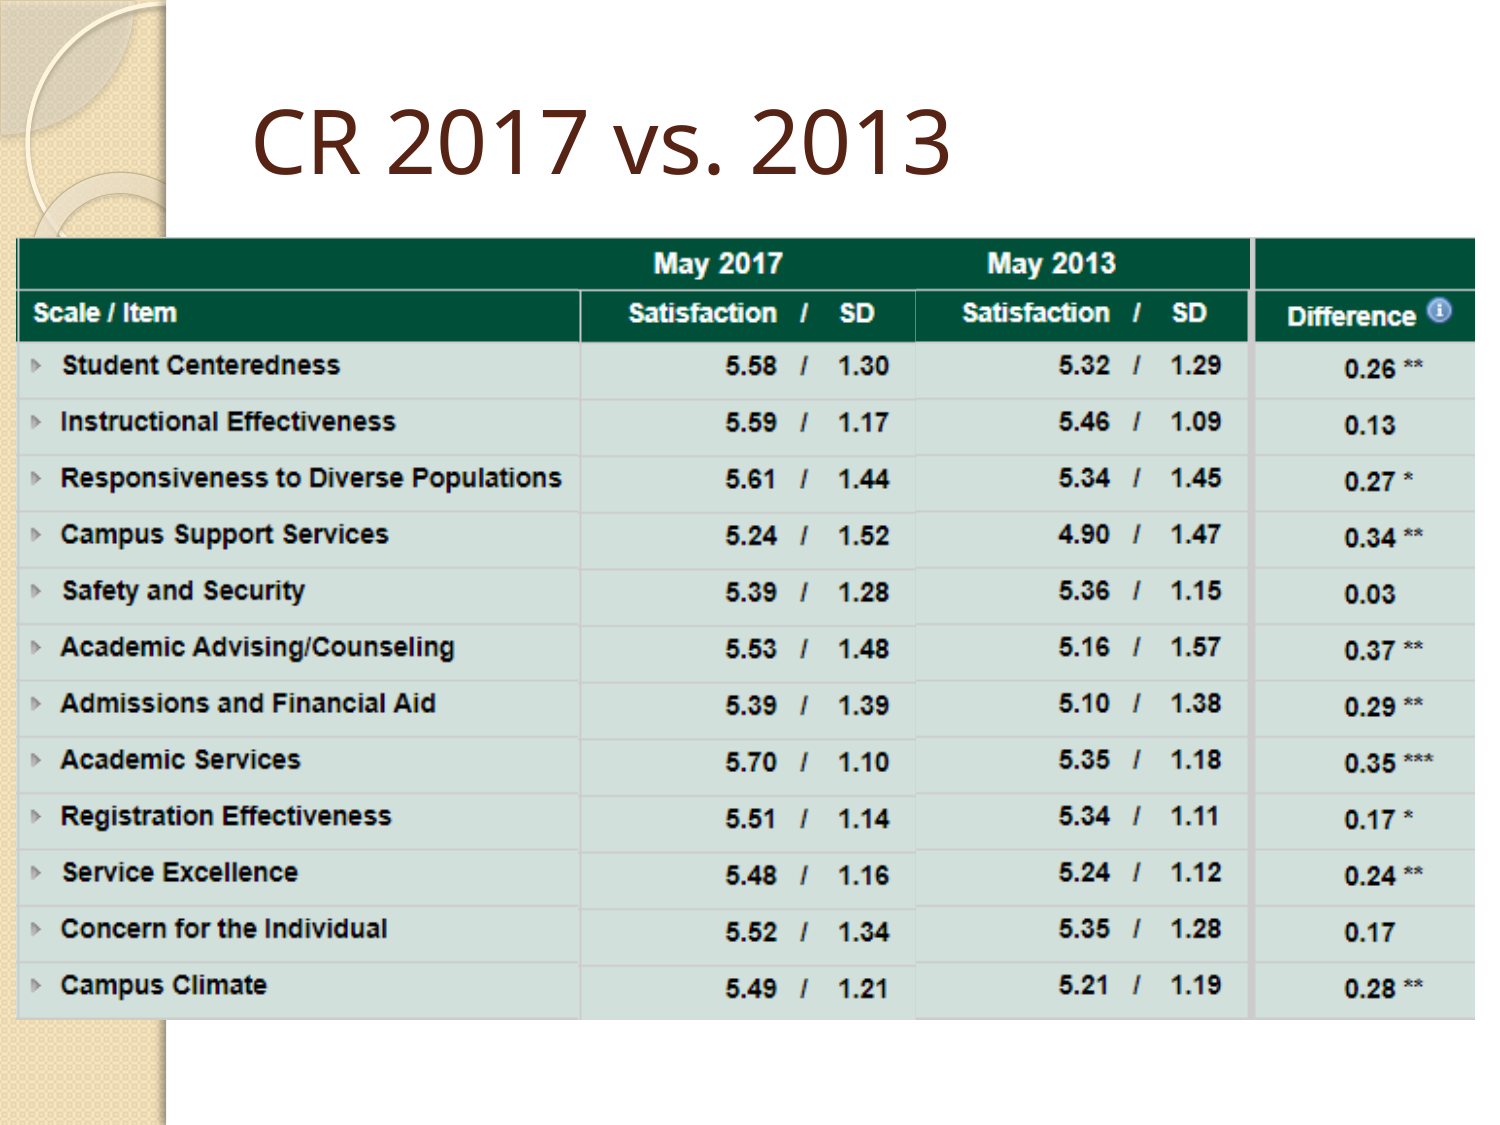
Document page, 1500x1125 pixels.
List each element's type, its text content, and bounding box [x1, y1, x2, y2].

picture [15, 237, 1476, 1020]
title CR 2017 vs. 2013 [235, 45, 1466, 233]
